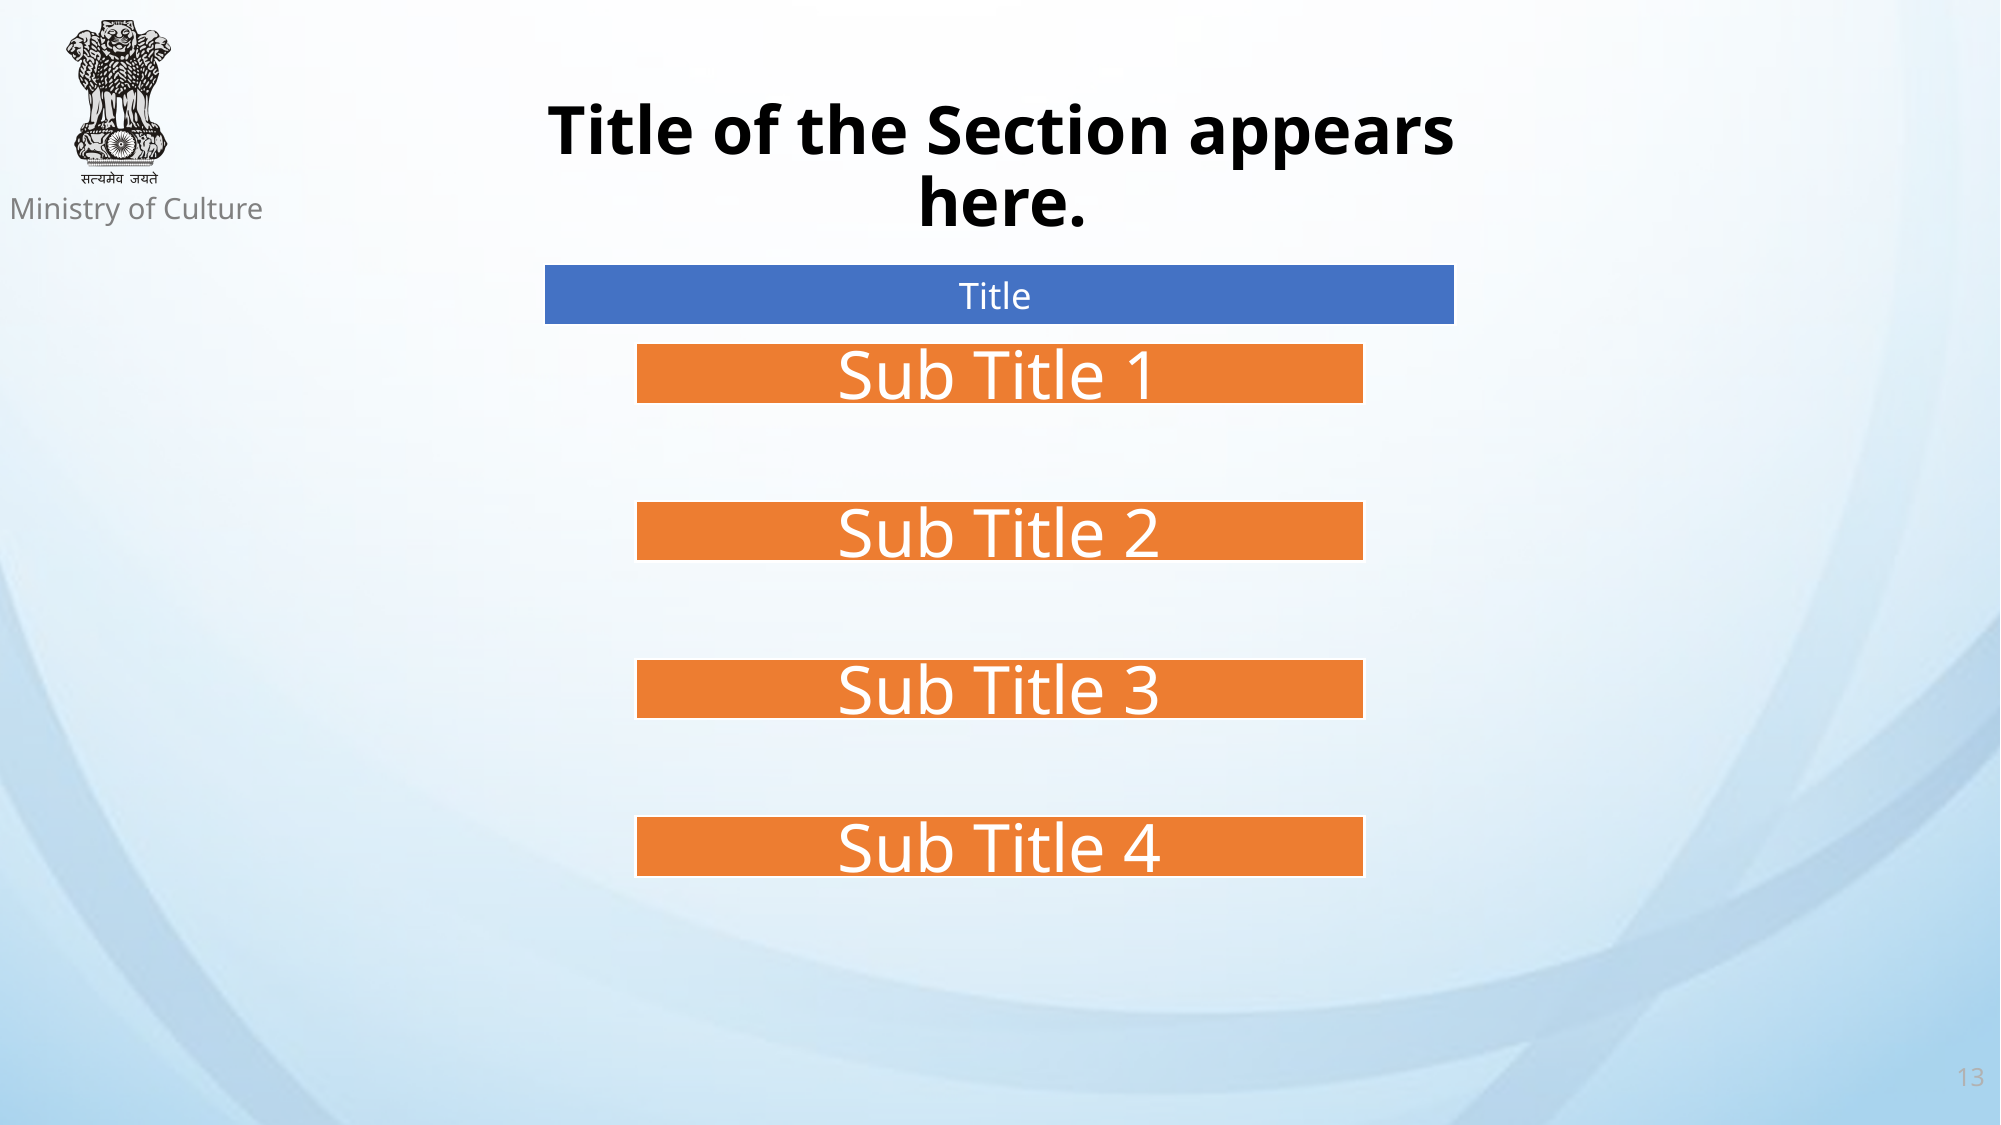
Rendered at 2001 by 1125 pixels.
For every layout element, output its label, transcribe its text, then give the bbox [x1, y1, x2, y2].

slide_number 13 [1550, 1048, 2000, 1109]
picture [66, 20, 171, 184]
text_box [430, 264, 1570, 1035]
text_box Title of the Section appears here. [491, 89, 1513, 249]
